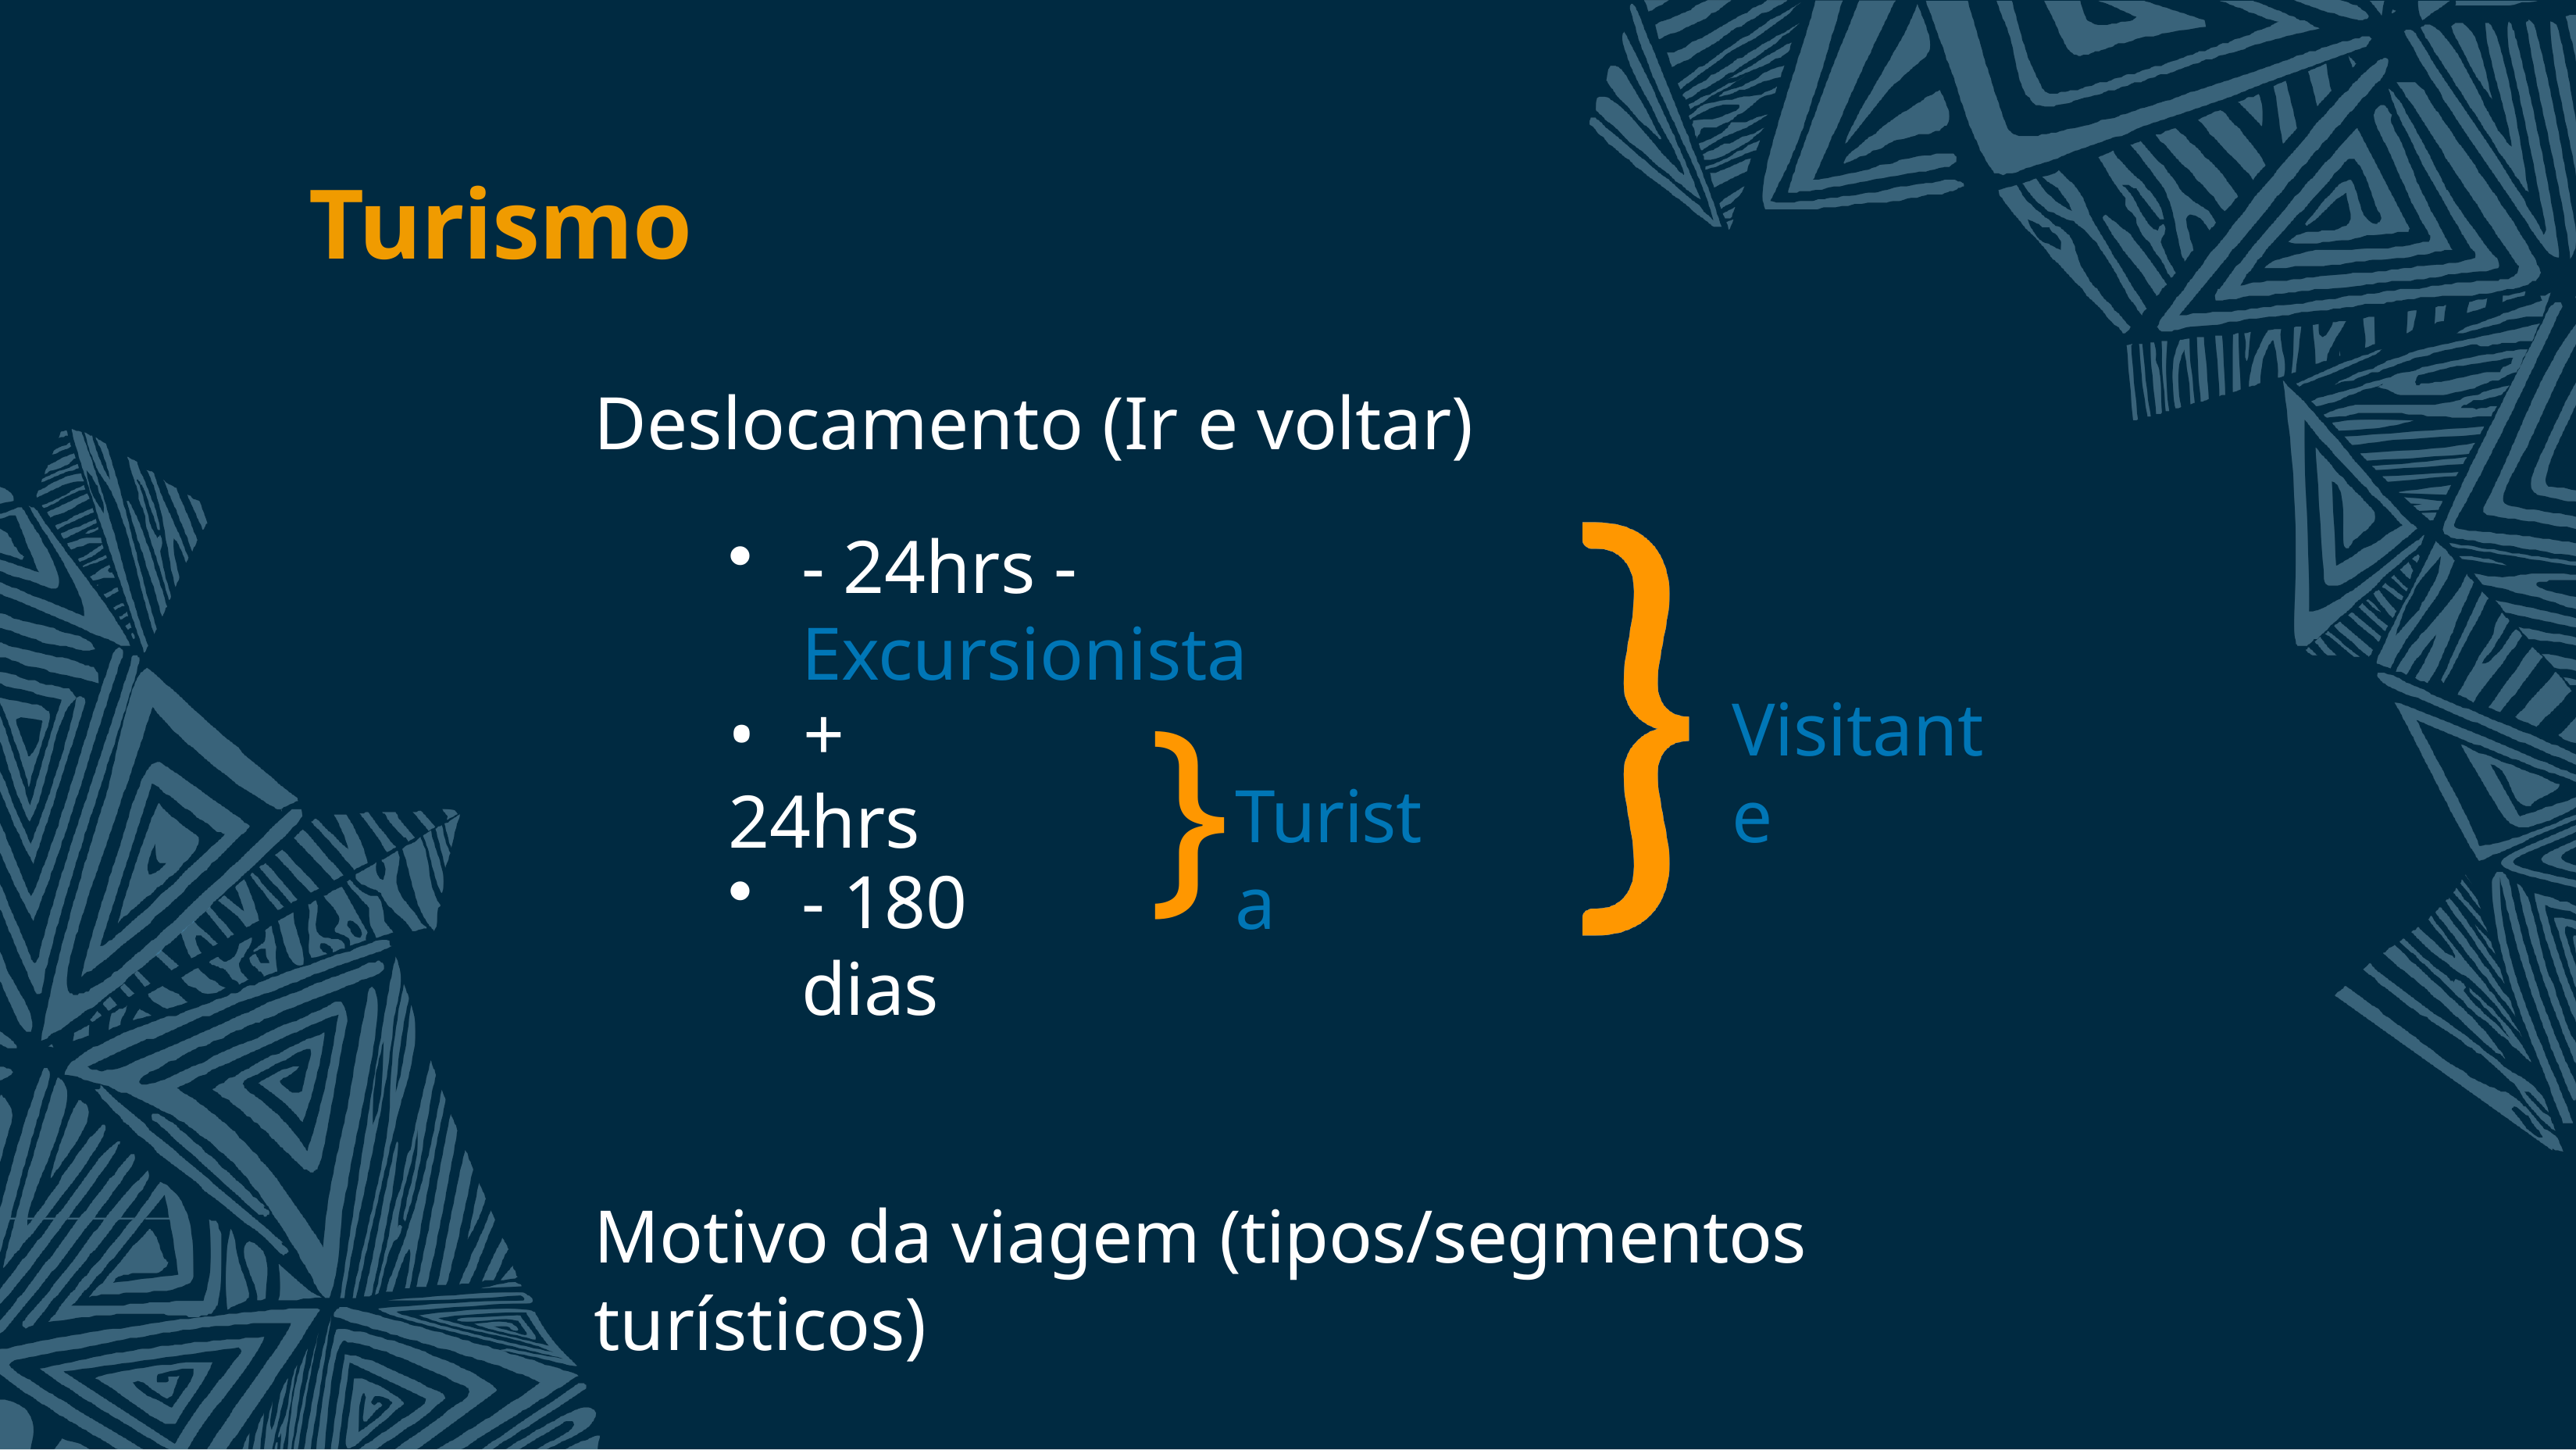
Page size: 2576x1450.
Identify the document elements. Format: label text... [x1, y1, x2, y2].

text_box - 180 dias [726, 854, 1110, 1030]
text_box Deslocamento (Ir e voltar) - 24hrs - Excursionista [592, 376, 1505, 695]
text_box } [1147, 667, 1215, 929]
text_box Motivo da viagem (tipos/segmentos turísticos) [602, 1189, 2050, 1365]
picture [1578, 0, 2576, 1160]
title Turismo [199, 140, 1462, 405]
picture [1582, 0, 2576, 1152]
picture [0, 428, 601, 1450]
text_box Turista [1233, 768, 1457, 944]
text_box • + 24hrs [726, 686, 1044, 854]
